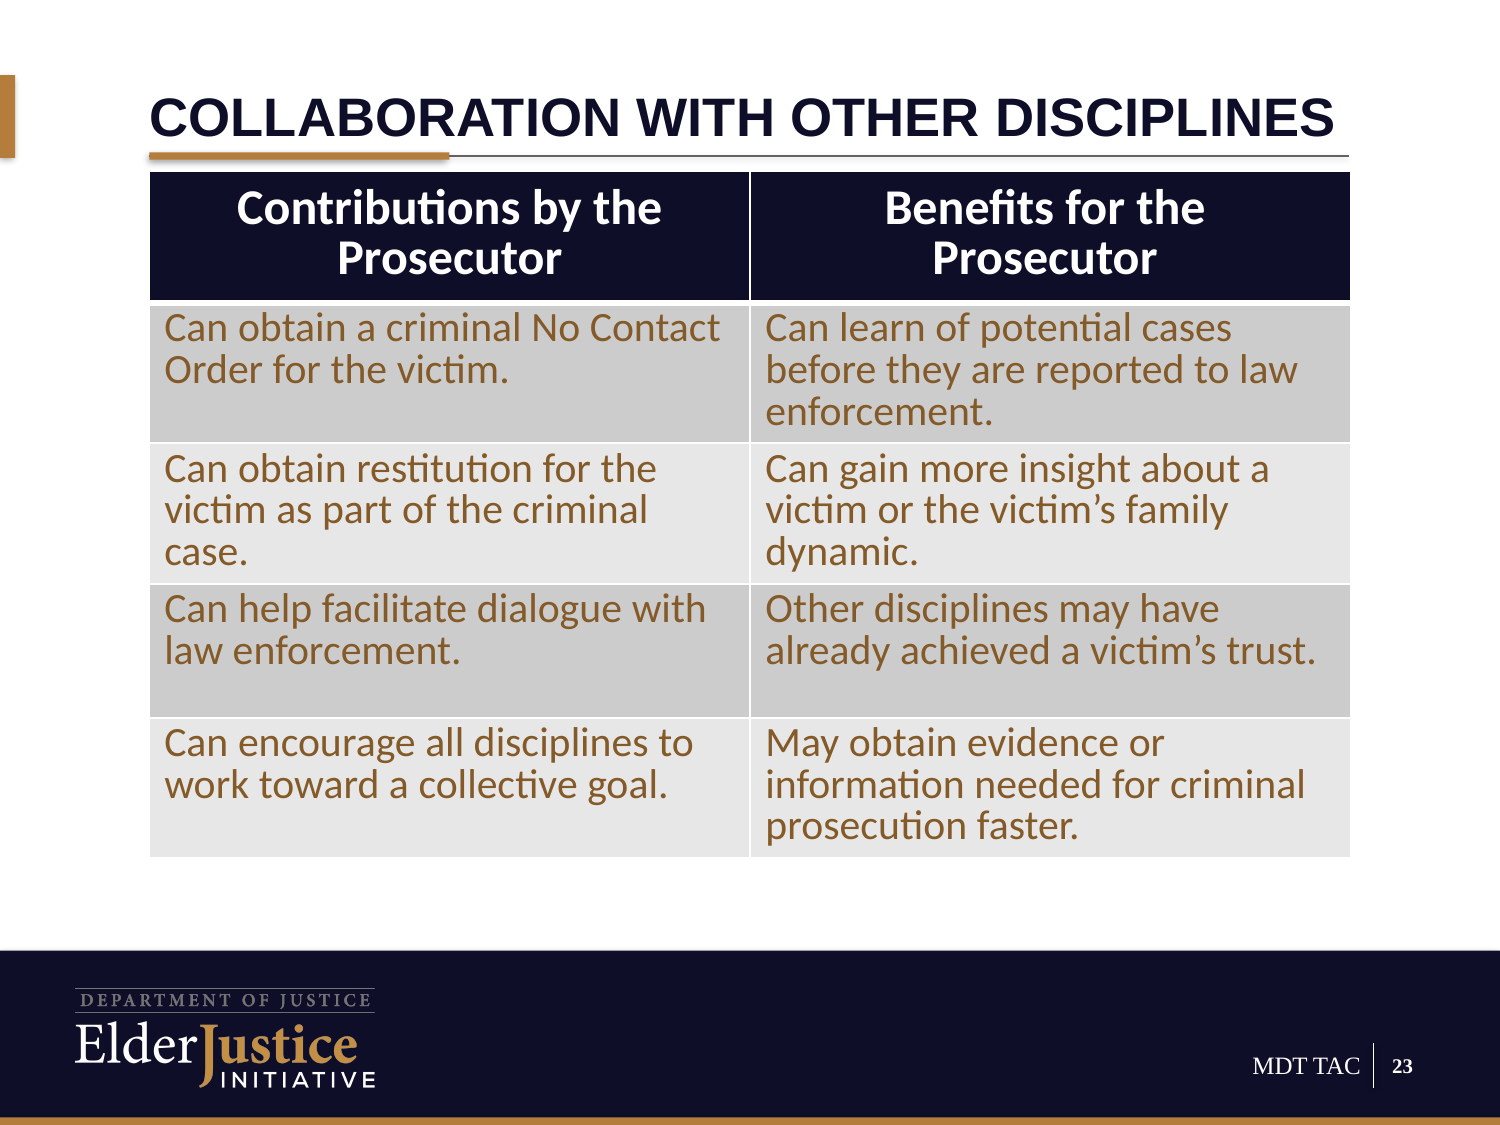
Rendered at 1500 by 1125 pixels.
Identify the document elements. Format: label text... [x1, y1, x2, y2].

table_cell May obtain evidence or information needed for criminal prosecution faster. [751, 719, 1350, 857]
table_cell Other disciplines may have already achieved a victim’s trust. [751, 585, 1350, 717]
table_cell Can obtain a criminal No Contact Order for the victim. [150, 306, 749, 442]
title Collaboration with other disciplines [149, 72, 1478, 158]
table_header Contributions by the Prosecutor [150, 172, 749, 300]
table_cell Can encourage all disciplines to work toward a collective goal. [150, 719, 749, 857]
table_cell Can help facilitate dialogue with law enforcement. [150, 585, 749, 717]
slide_number 23 [1380, 1042, 1425, 1088]
picture [75, 988, 375, 1088]
table_cell Can obtain restitution for the victim as part of the criminal case. [150, 444, 749, 583]
table_header Benefits for the Prosecutor [751, 172, 1350, 300]
table_cell Can learn of potential cases before they are reported to law enforcement. [751, 306, 1350, 442]
table_cell Can gain more insight about a victim or the victim’s family dynamic. [751, 444, 1350, 583]
